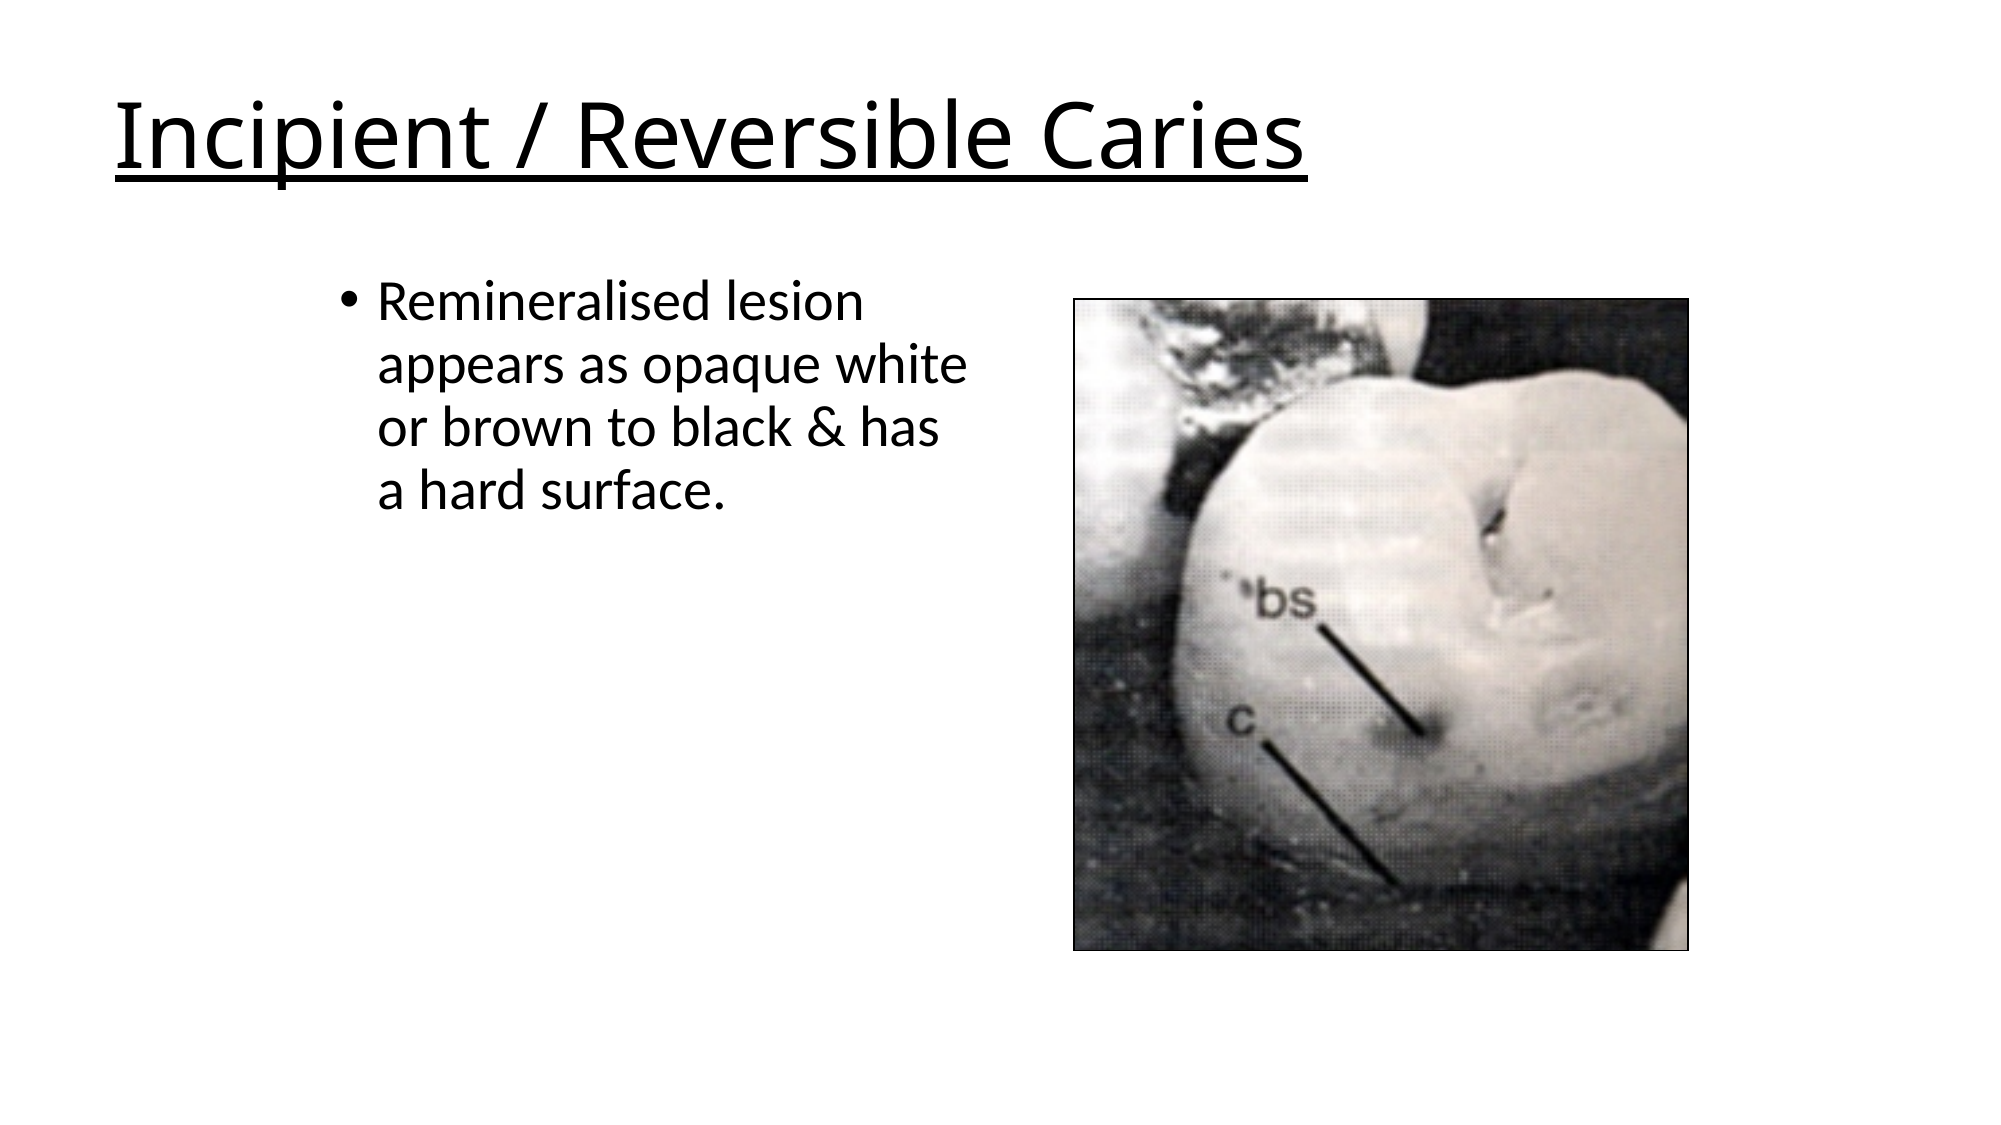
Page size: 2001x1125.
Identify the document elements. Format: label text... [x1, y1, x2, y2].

picture [1074, 299, 1688, 950]
title Incipient / Reversible Caries [99, 45, 1900, 233]
list Remineralised lesion appears as opaque white or brown to black & has a hard surface. [324, 262, 987, 1007]
